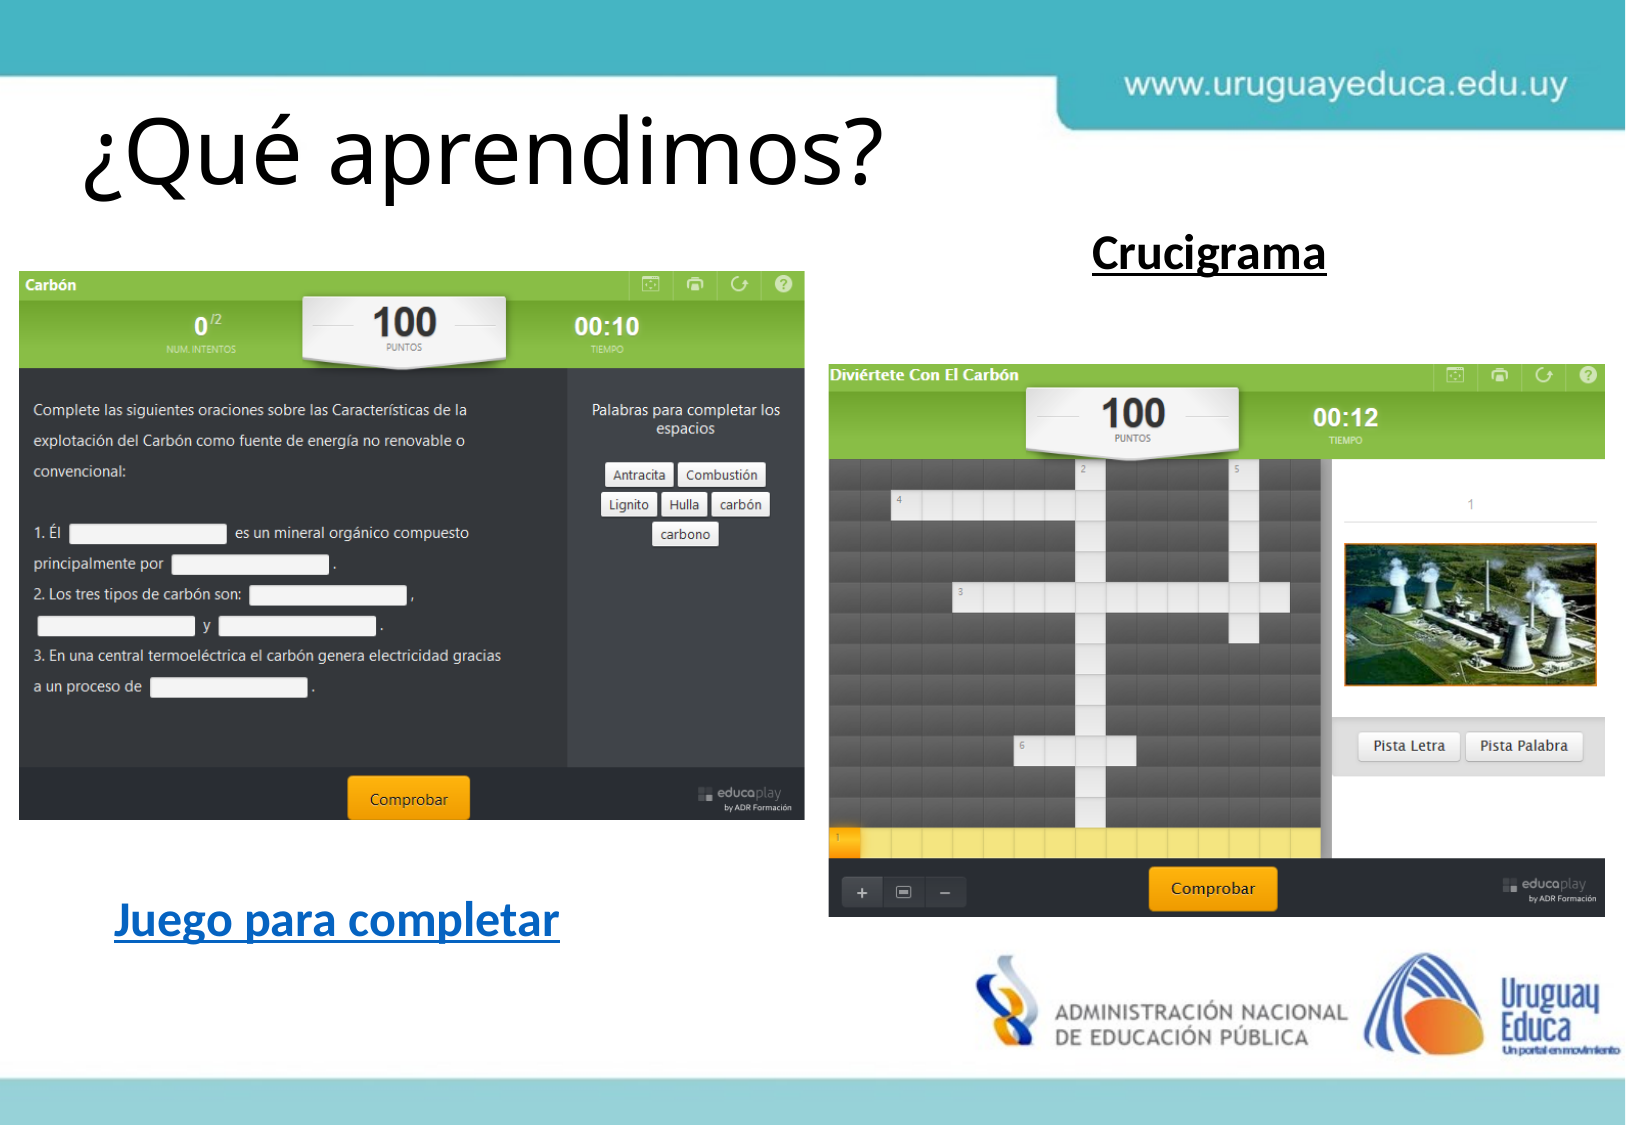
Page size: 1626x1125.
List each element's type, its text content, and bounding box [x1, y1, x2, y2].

text_box Juego para completar [99, 878, 651, 954]
text_box ¿Qué aprendimos? [68, 85, 901, 211]
picture [0, 0, 1626, 1125]
text_box Crucigrama [1077, 211, 1357, 287]
